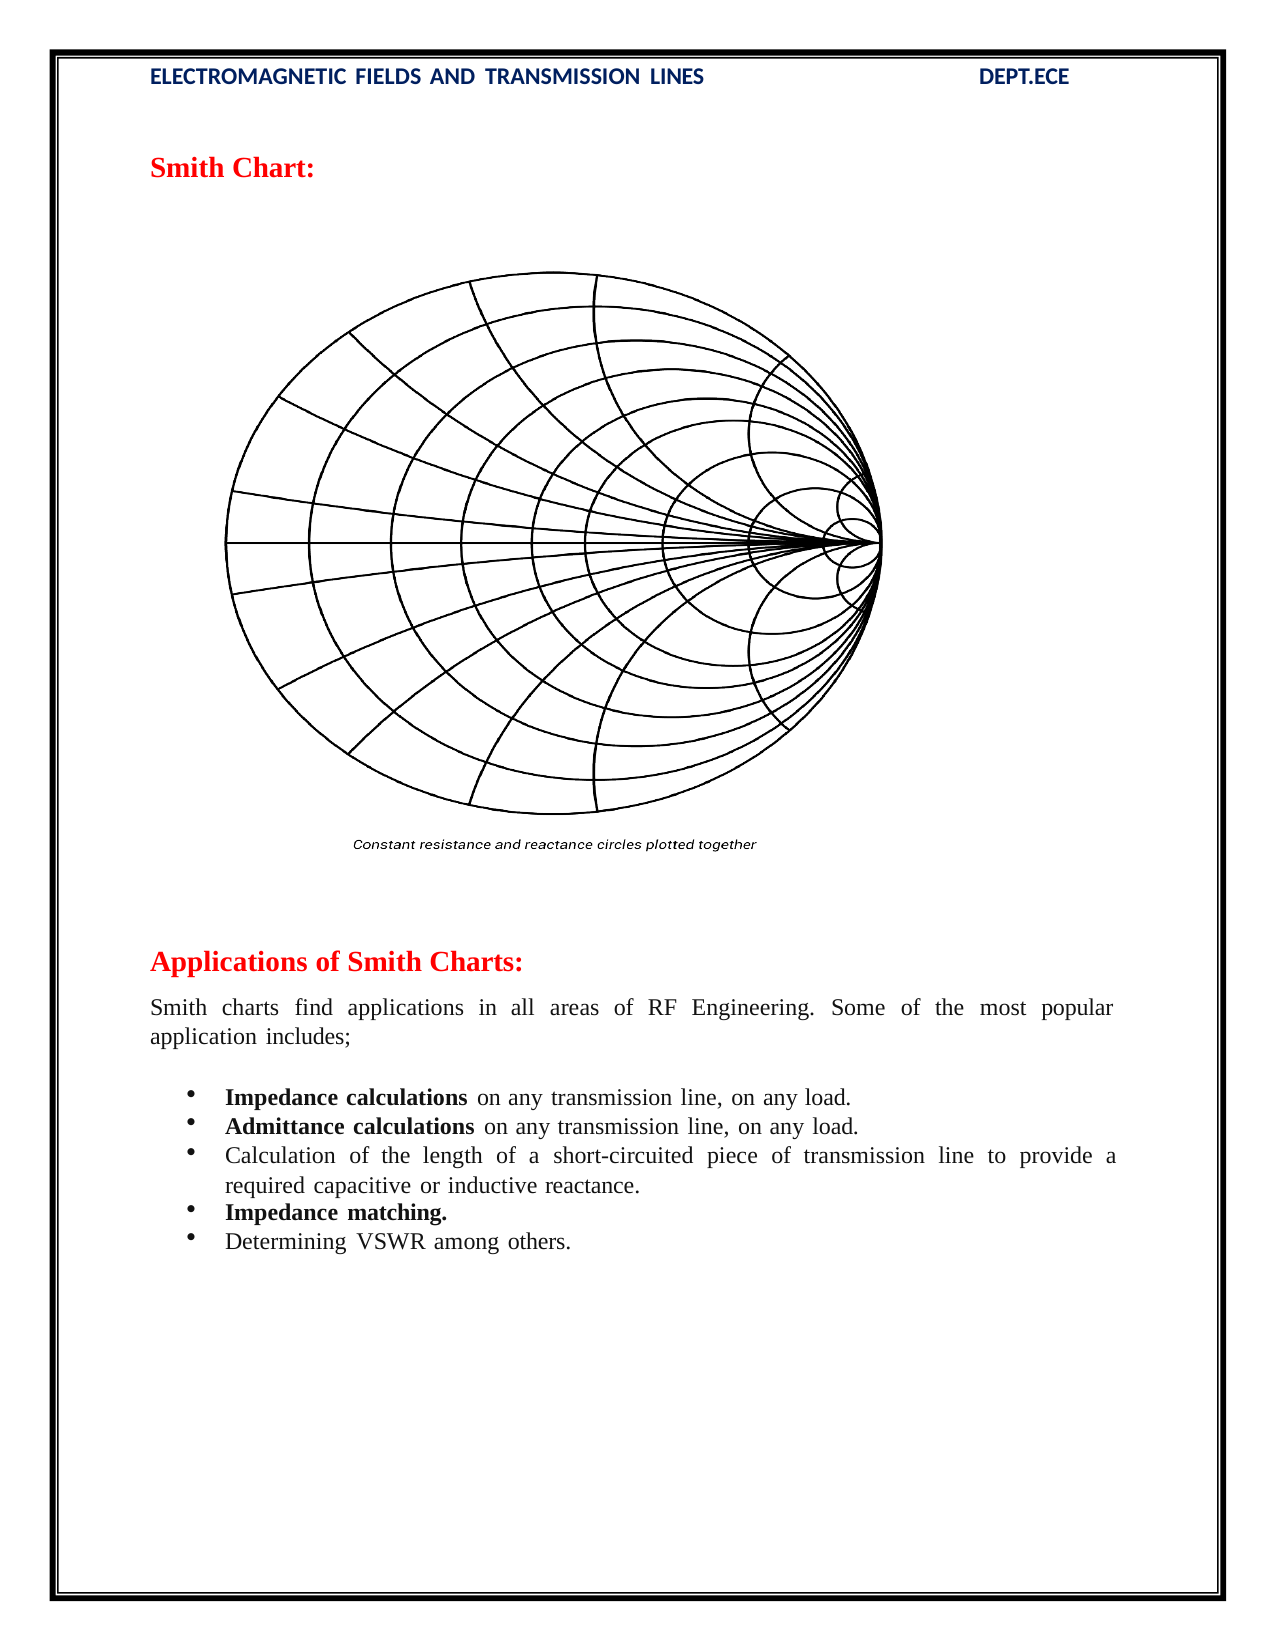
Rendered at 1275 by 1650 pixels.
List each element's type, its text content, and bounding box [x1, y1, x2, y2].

text_box Smith Chart: [147, 145, 318, 183]
text_box DEPT.ECE [977, 59, 1079, 90]
picture [223, 271, 883, 852]
footer NSU, JAMSHEDPUR [433, 1534, 842, 1617]
text_box Applications of Smith Charts: Smith charts find applications in all areas of RF Engineering. Some of the most popular application includes; Impedance calculations on any transmission line, on any load. Admittance calculations on any transmission line, on any load. Calculation of the length of a short-circuited piece of transmission line to provide a required capacitive or inductive reactance. Impedance matching. Determining VSWR among others. [147, 924, 1127, 1254]
text_box ELECTROMAGNETIC FIELDS AND TRANSMISSION LINES [147, 59, 715, 90]
text_box [49, 49, 1227, 1602]
